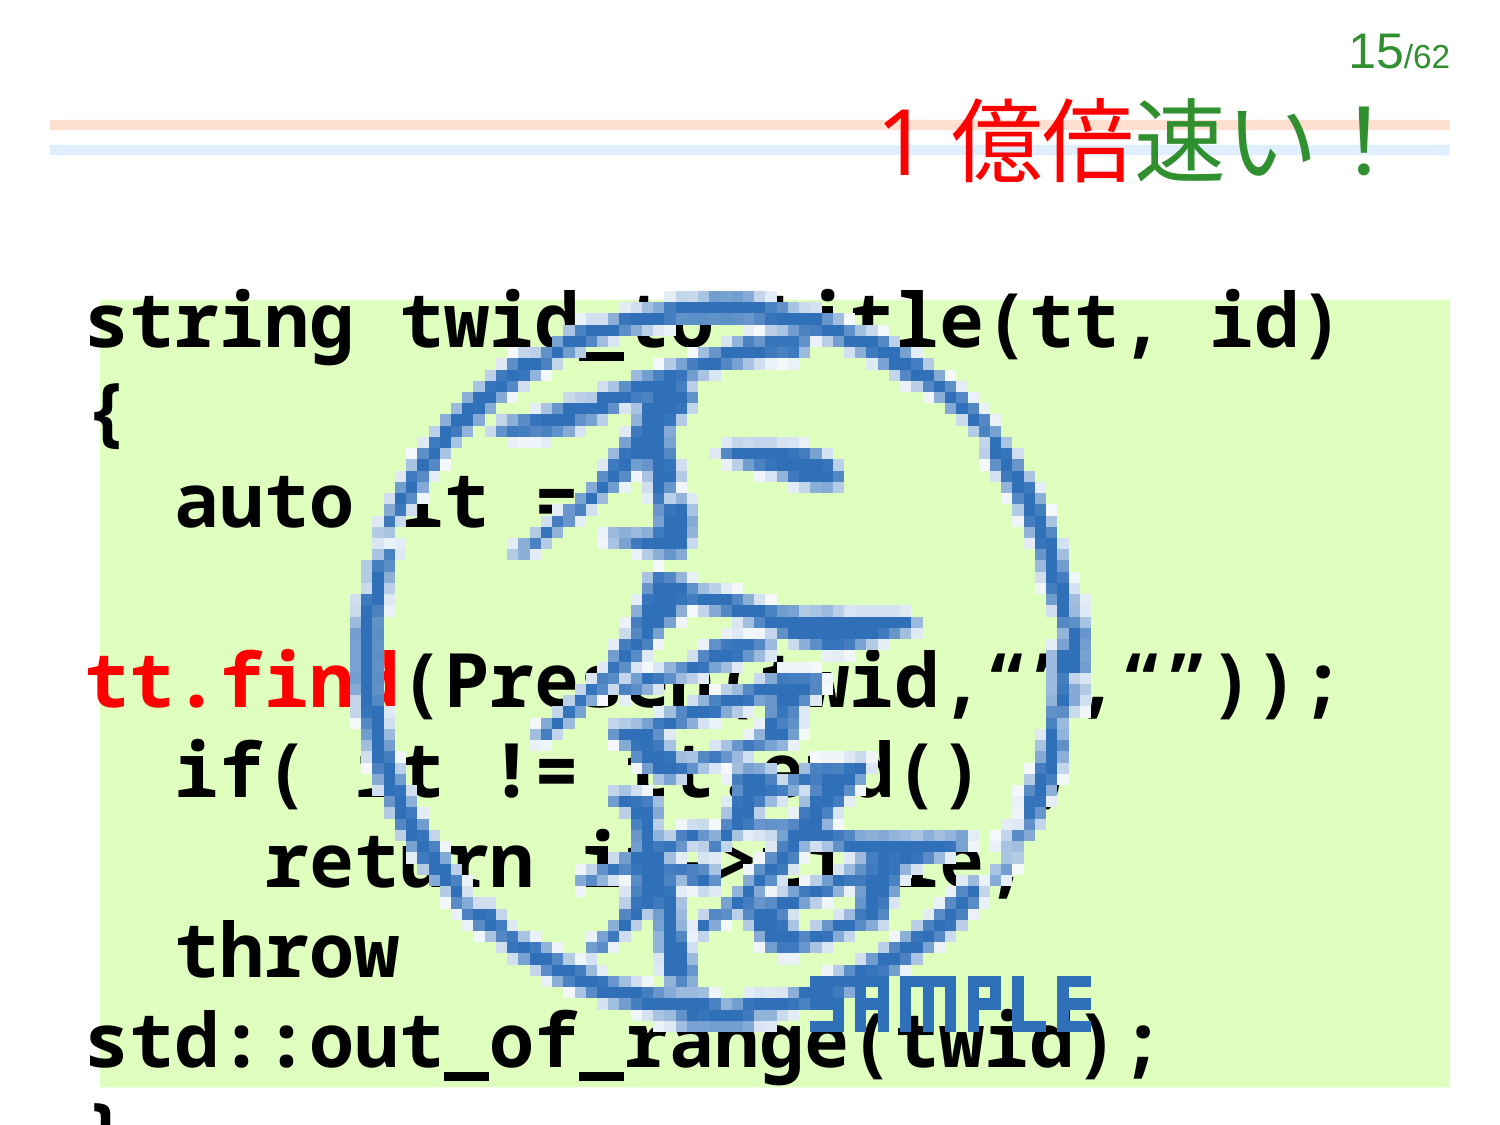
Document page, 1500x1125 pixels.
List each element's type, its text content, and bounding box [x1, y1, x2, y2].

picture [327, 269, 1114, 1055]
text_box string twid_to_title(tt, id) { auto it = tt.find(Presen(twid,“”,“”)); if( it != tt.end() ) return it->title; throw std::out_of_range(twid); } [70, 265, 1418, 1125]
title 1億倍速い！ [74, 44, 1426, 233]
